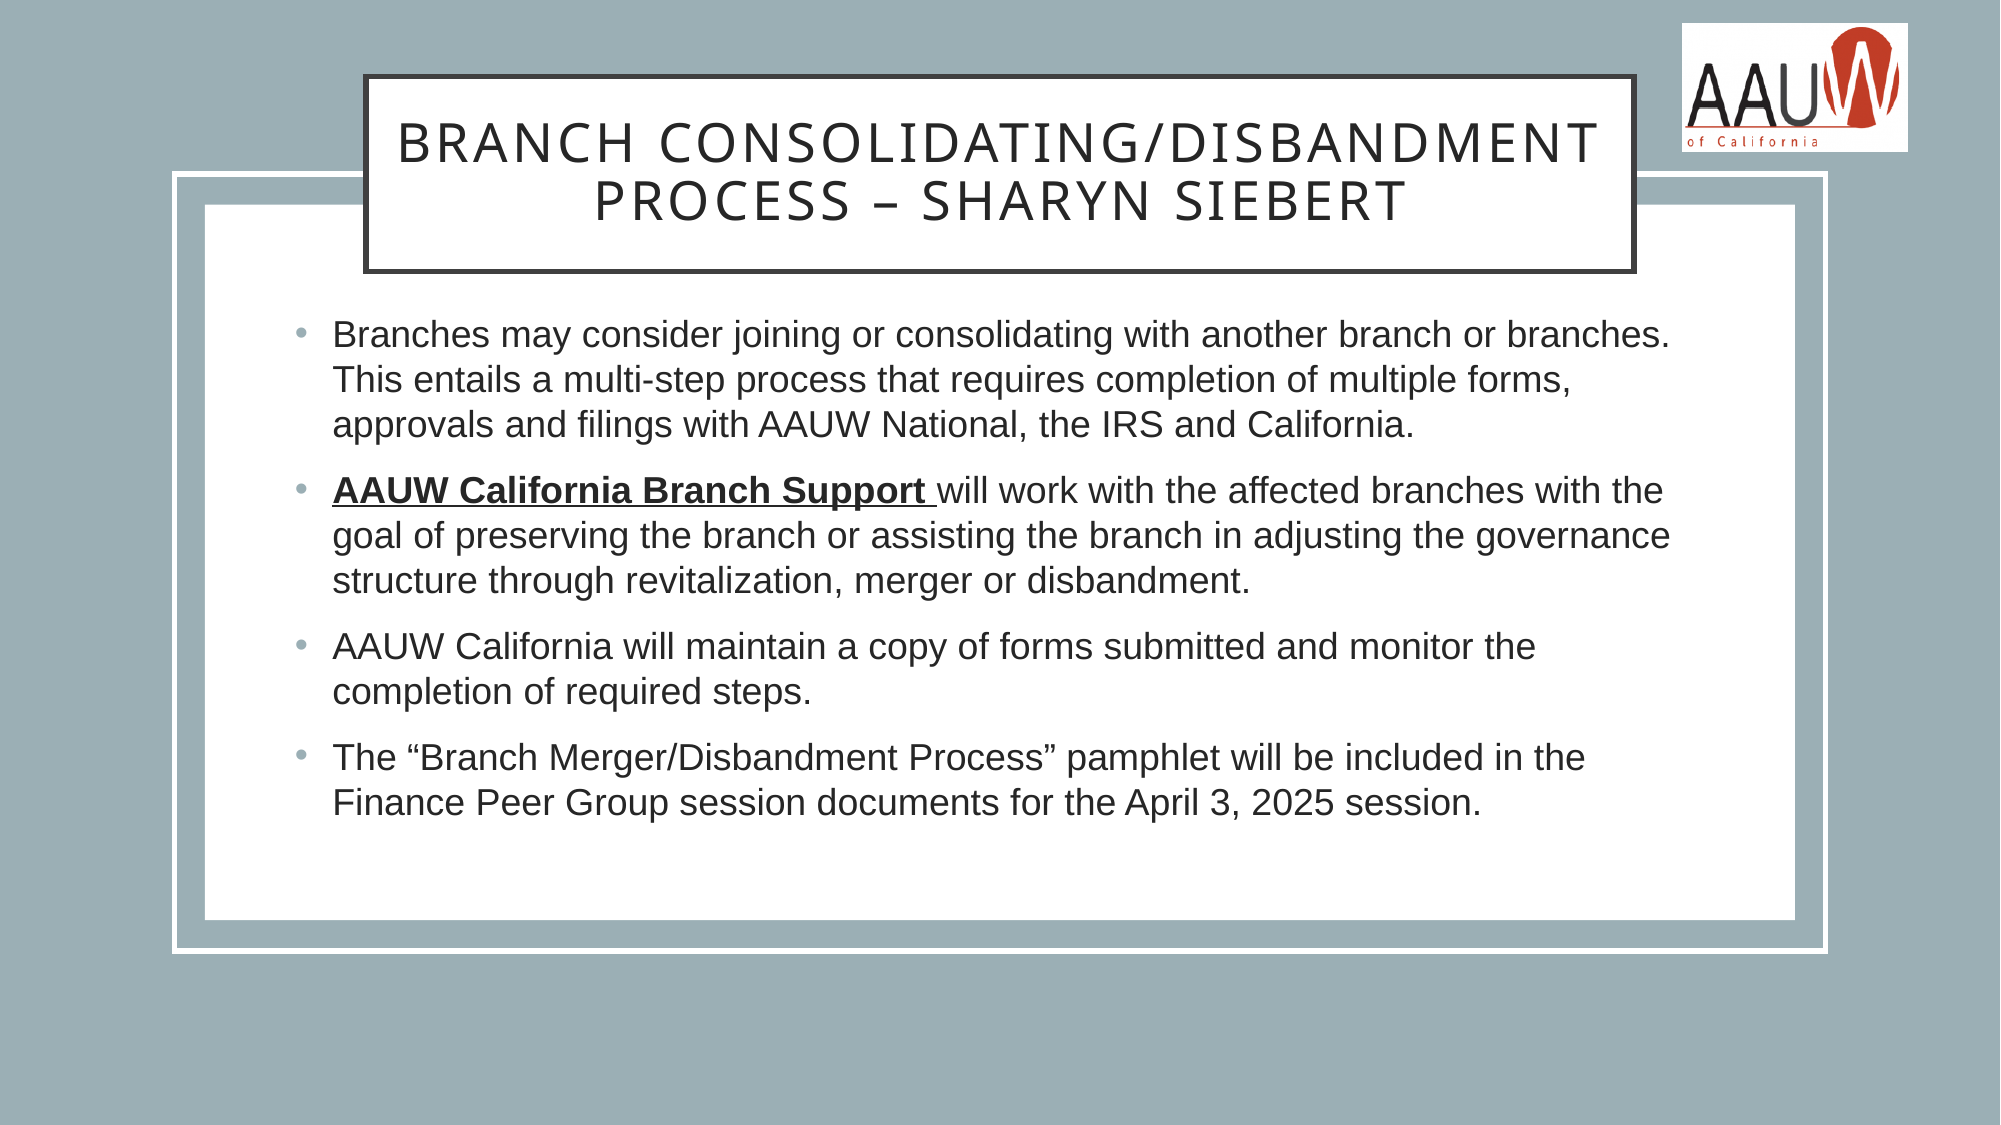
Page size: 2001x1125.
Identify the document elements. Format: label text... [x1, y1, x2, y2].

title Branch consolidating/Disbandment Process – Sharyn Siebert [363, 74, 1637, 274]
picture [1681, 23, 1908, 152]
text_box [0, 0, 2000, 1125]
text_box [173, 173, 1827, 952]
list Branches may consider joining or consolidating with another branch or branches. This entails a multi-step process that requires completion of multiple forms, approvals and filings with AAUW National, the IRS and California. AAUW California Branch Support will work with the affected branches with the goal of preserving the branch or assisting the branch in adjusting the governance structure through revitalization, merger or disbandment. AAUW California will maintain a copy of forms submitted and monitor the completion of required steps. The “Branch Merger/Disbandment Process” pamphlet will be included in the Finance Peer Group session documents for the April 3, 2025 session. [279, 302, 1721, 849]
